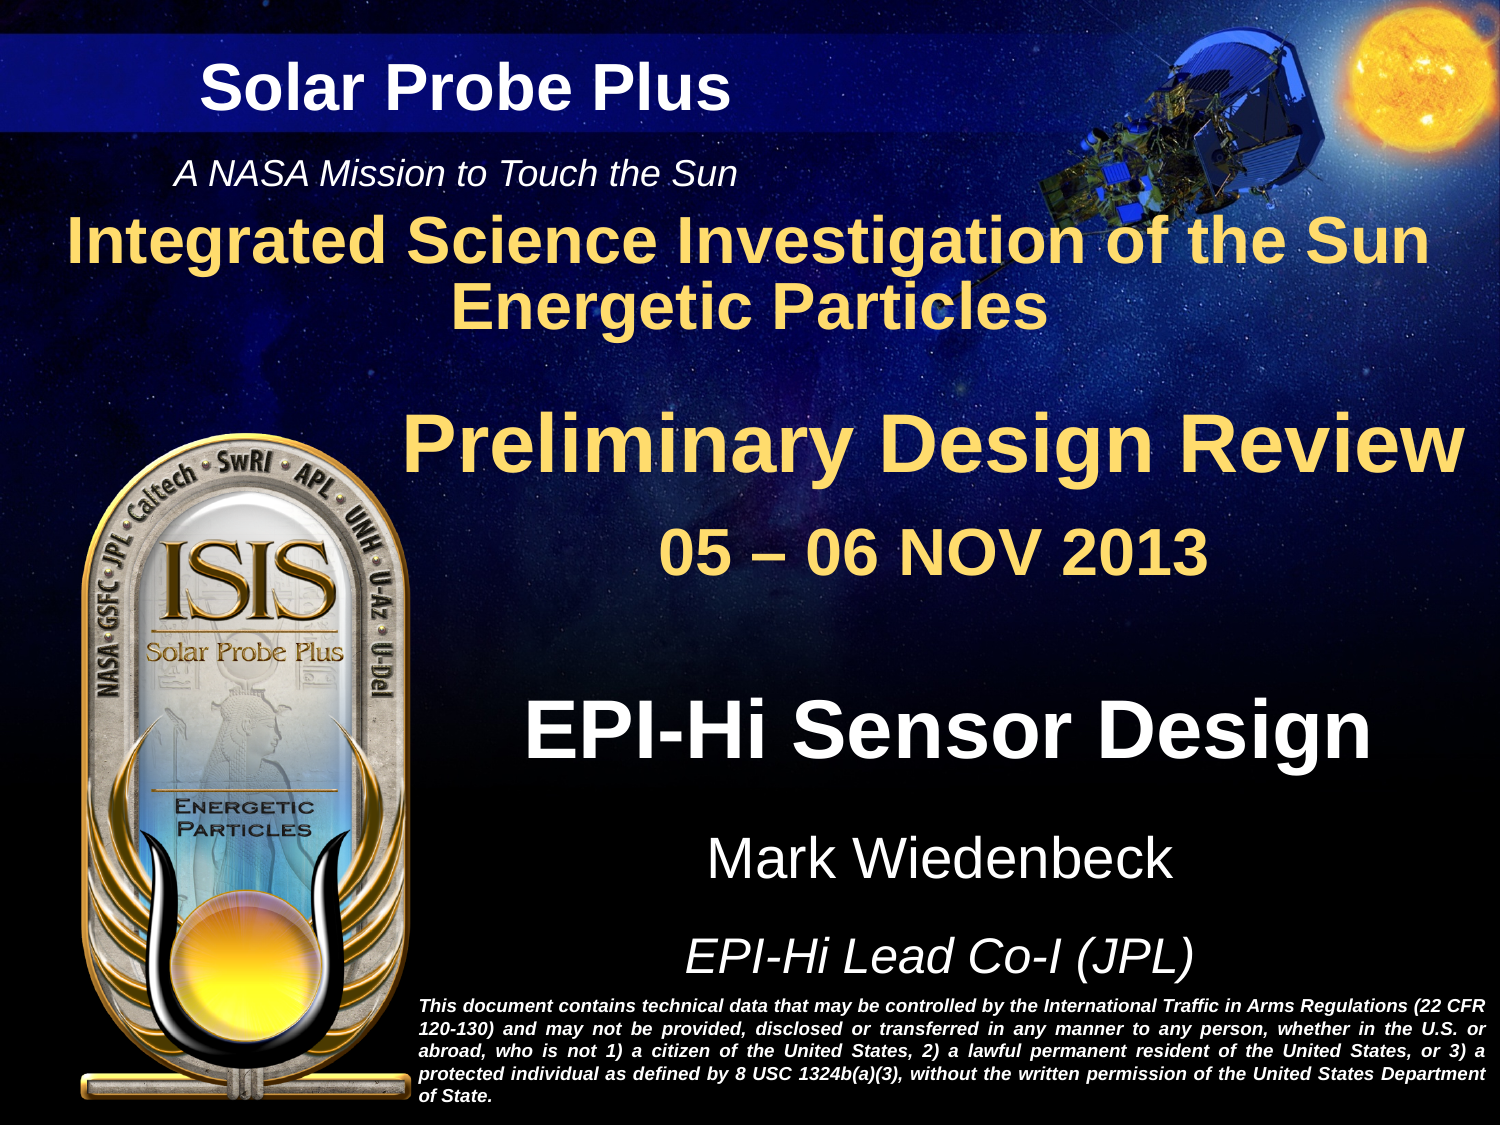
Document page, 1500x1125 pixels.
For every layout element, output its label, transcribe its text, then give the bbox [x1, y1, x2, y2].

title EPI-Hi Sensor Design [467, 622, 1430, 828]
text_box Mark Wiedenbeck EPI-Hi Lead Co-I (JPL) [442, 830, 1438, 986]
picture [0, 0, 1500, 1125]
text_box This document contains technical data that may be controlled by the International Traffic in Arms Regulations (22 CFR 120-130) and may not be provided, disclosed or transferred in any manner to any person, whether in the U.S. or abroad, who is not 1) a citizen of the United States, 2) a lawful permanent resident of the United States, or 3) a protected individual as defined by 8 USC 1324b(a)(3), without the written permission of the United States Department of State. [403, 986, 1500, 1114]
